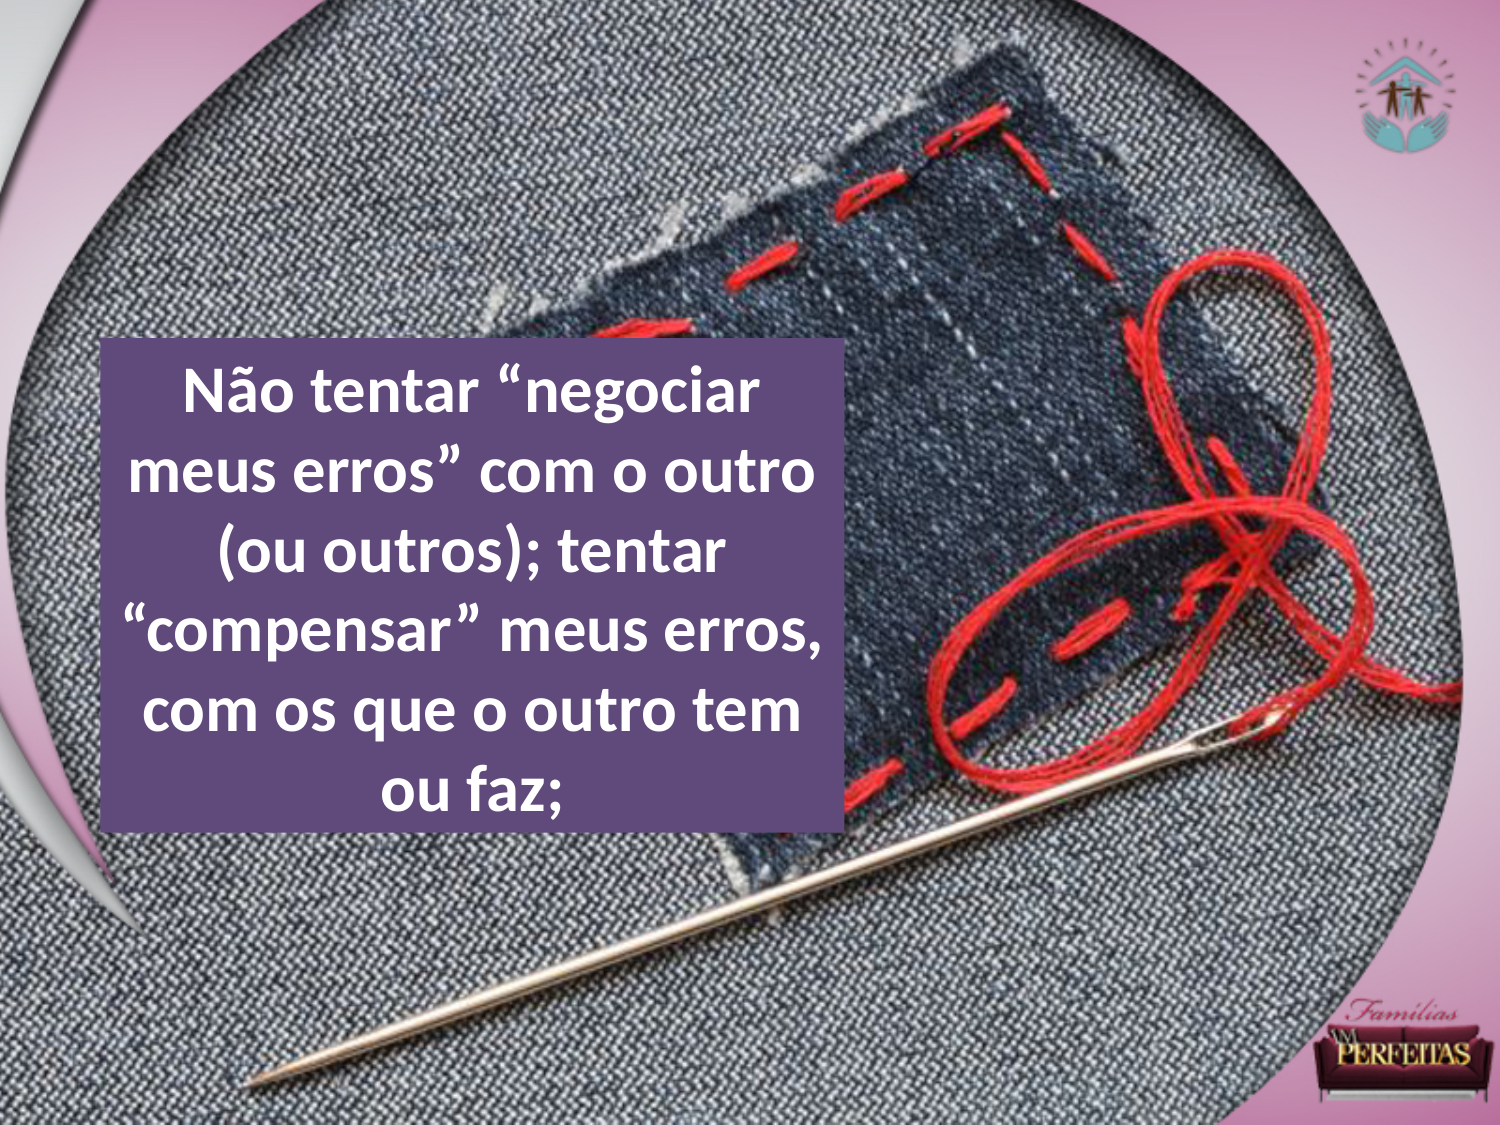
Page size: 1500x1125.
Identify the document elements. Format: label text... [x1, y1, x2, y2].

picture [0, 0, 1500, 1125]
text_box Não tentar “negociar meus erros” com o outro (ou outros); tentar “compensar” meus erros, com os que o outro tem ou faz; [100, 338, 845, 833]
